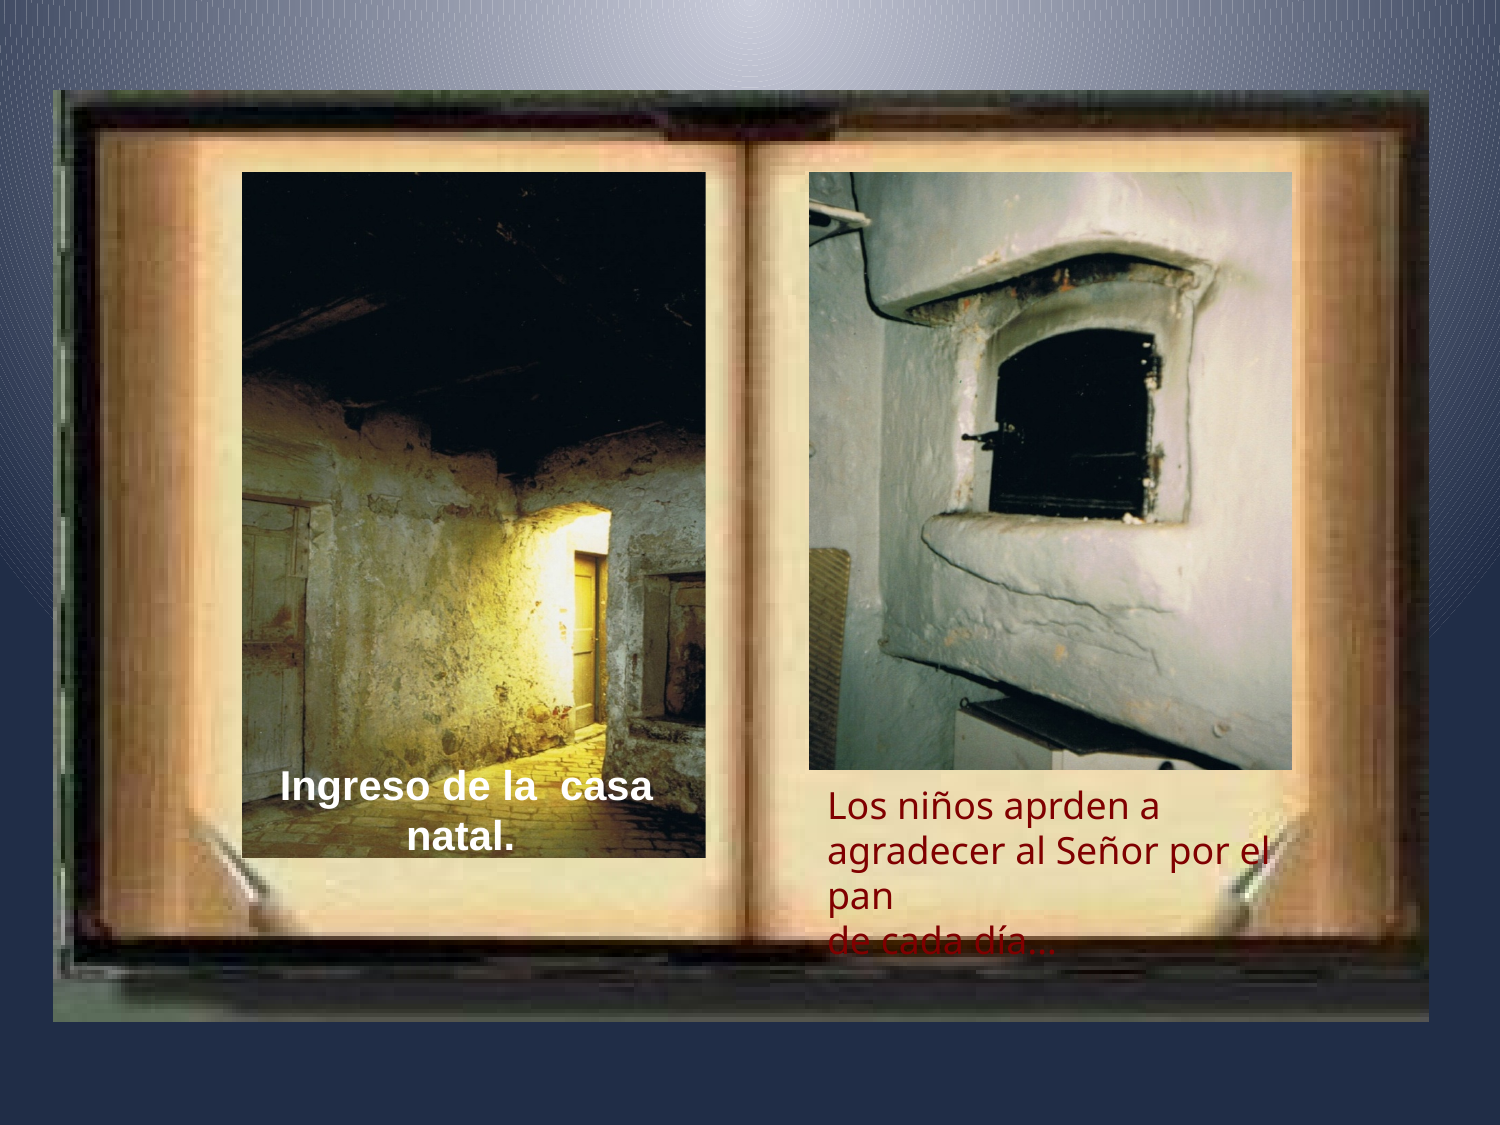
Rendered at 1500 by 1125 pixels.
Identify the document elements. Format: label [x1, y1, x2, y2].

picture [52, 89, 1429, 1023]
